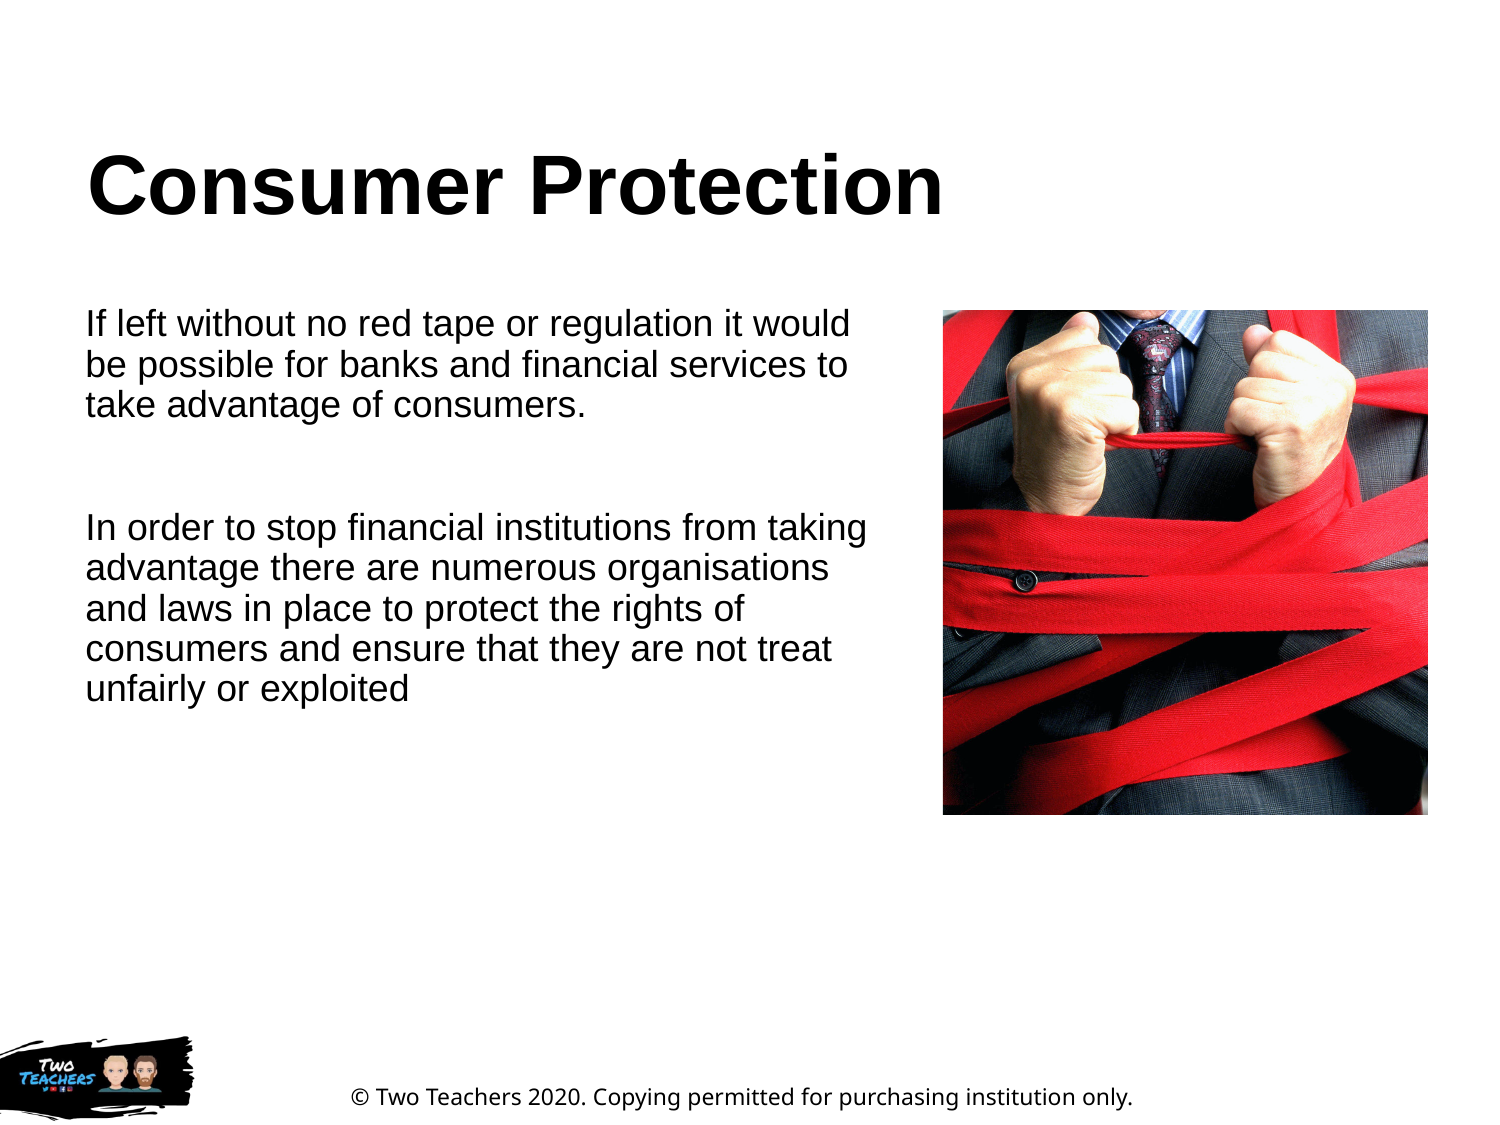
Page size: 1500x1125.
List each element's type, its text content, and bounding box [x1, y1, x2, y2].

picture [0, 1030, 197, 1125]
title Consumer Protection [72, 63, 1428, 240]
list If left without no red tape or regulation it would be possible for banks and financial services to take advantage of consumers. In order to stop financial institutions from taking advantage there are numerous organisations and laws in place to protect the rights of consumers and ensure that they are not treat unfairly or exploited [70, 296, 897, 903]
picture [942, 310, 1428, 815]
